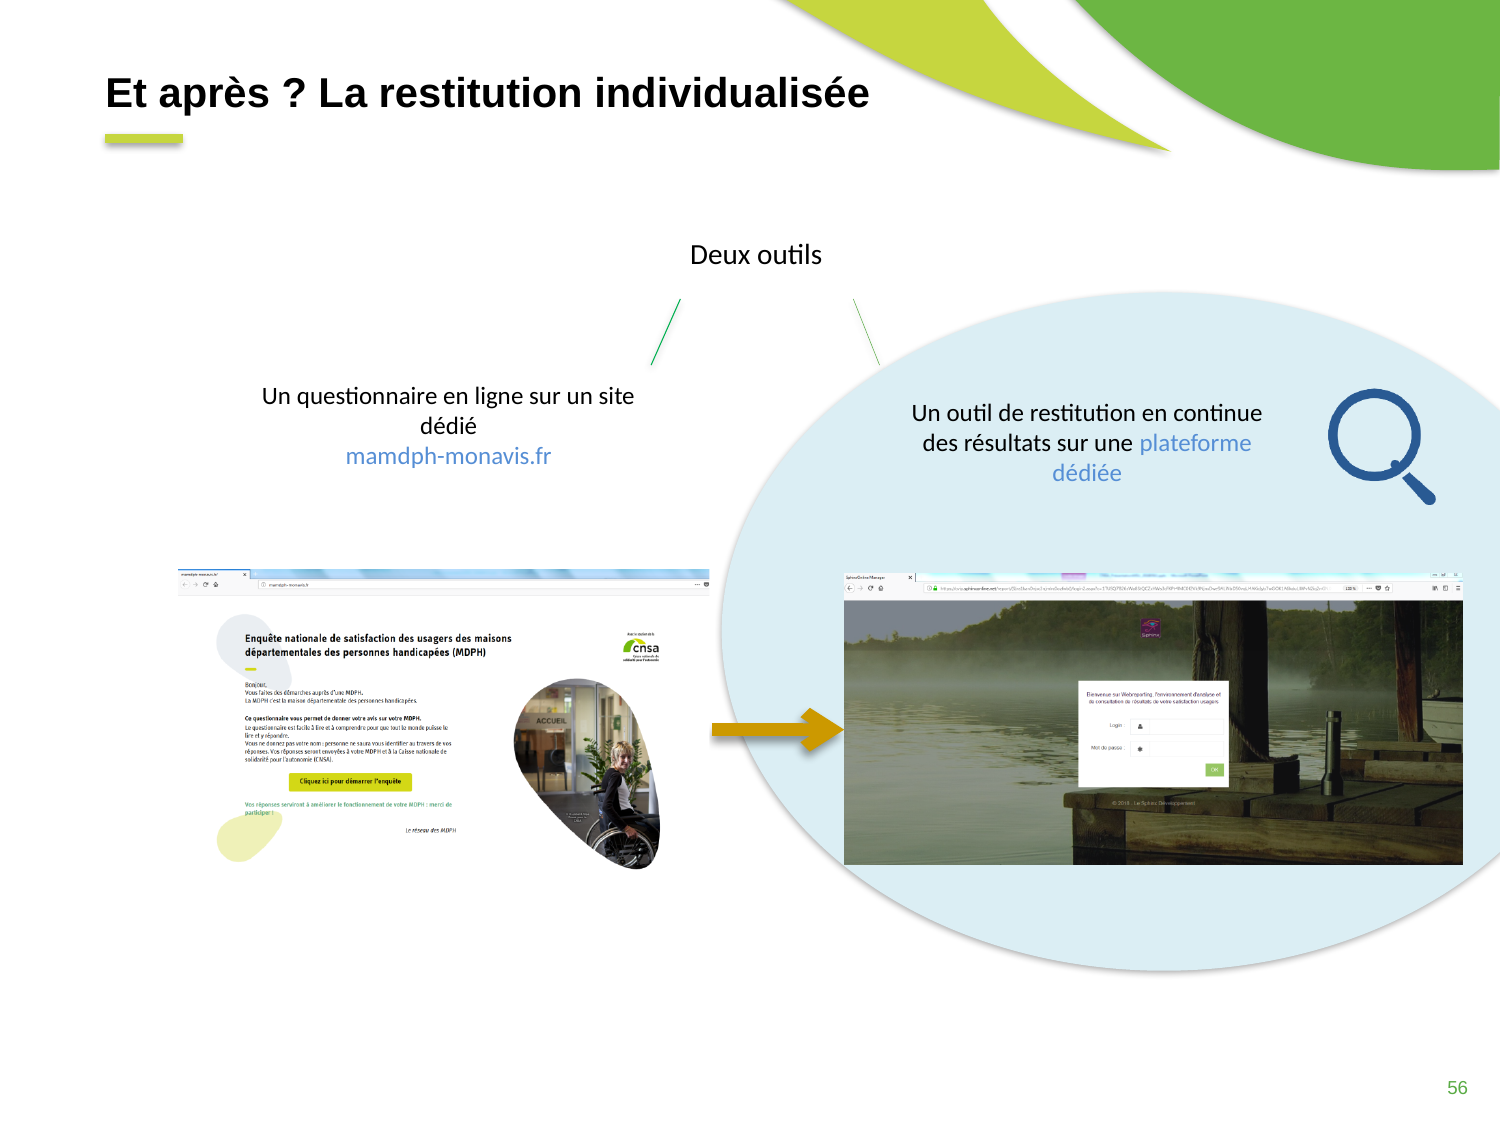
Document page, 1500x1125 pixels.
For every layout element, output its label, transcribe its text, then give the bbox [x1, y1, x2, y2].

text_box Deux outils [495, 228, 1018, 278]
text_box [96, 569, 710, 883]
list Et après ? La restitution individualisée [105, 58, 1400, 137]
text_box Un questionnaire en ligne sur un site dédié mamdph-monavis.fr [245, 372, 653, 477]
picture [843, 573, 1463, 866]
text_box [721, 292, 1500, 971]
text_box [650, 298, 681, 366]
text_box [853, 298, 880, 366]
